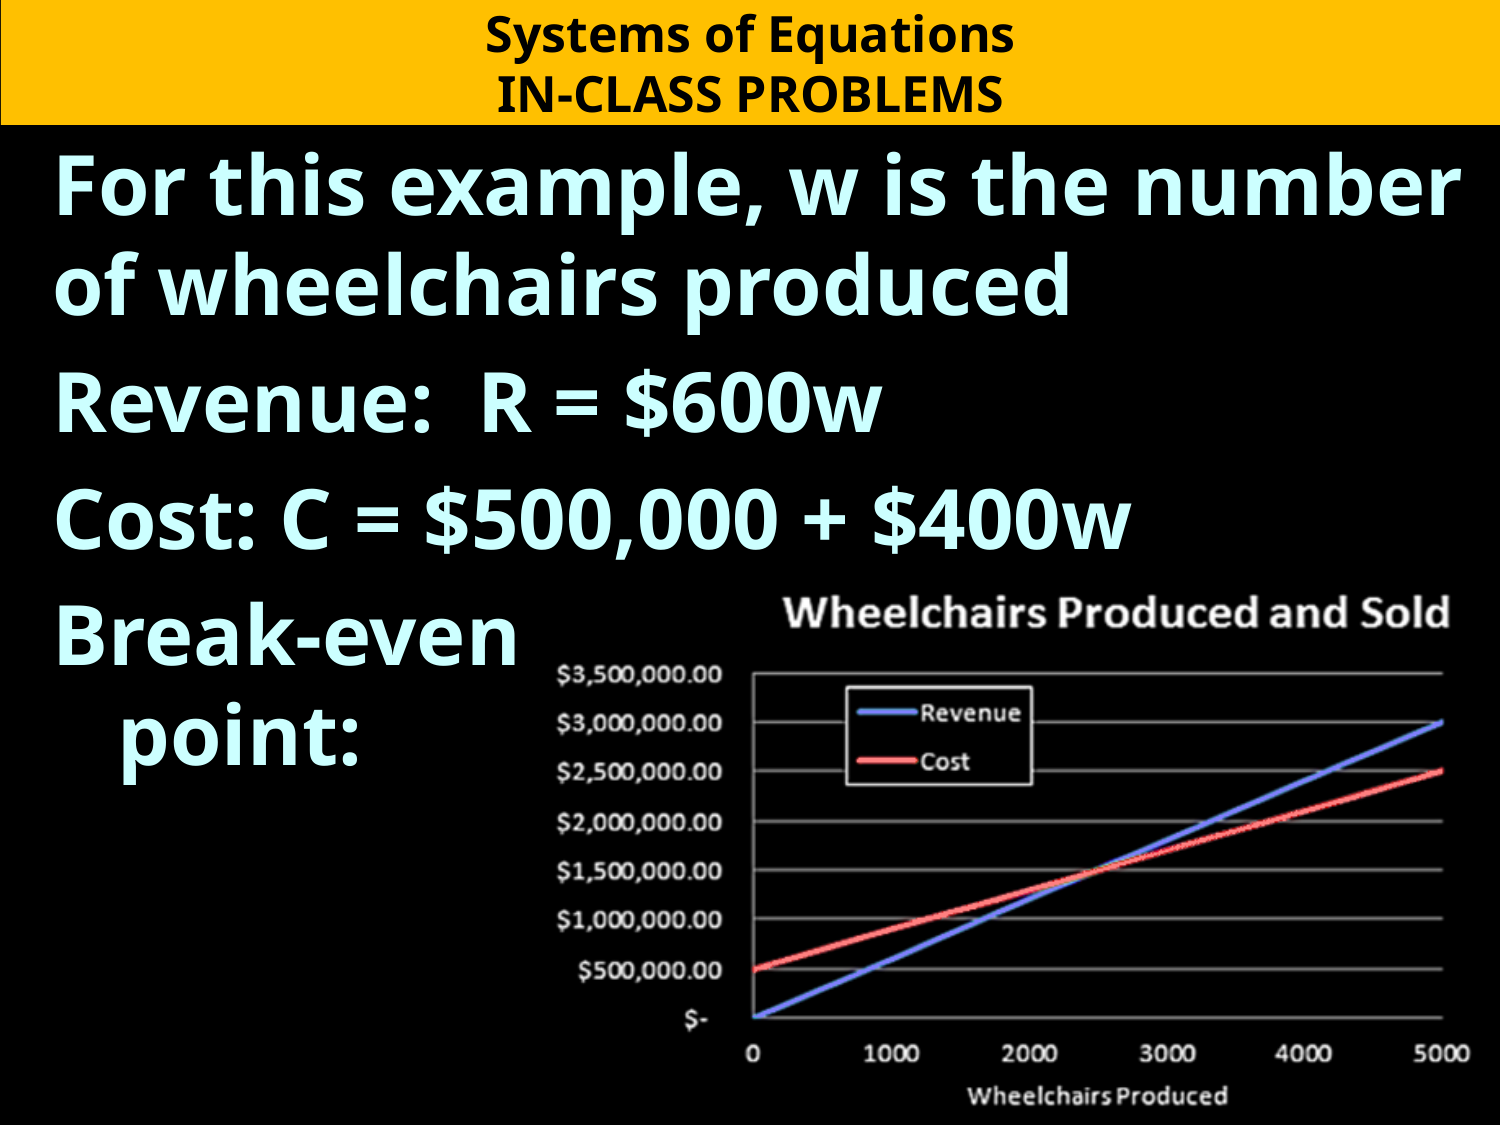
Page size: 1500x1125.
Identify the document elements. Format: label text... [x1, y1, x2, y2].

list For this example, w is the number of wheelchairs produced Revenue: R = $600w Cost: C = $500,000 + $400w Break-even point: [37, 125, 1500, 1050]
picture [538, 562, 1495, 1122]
text_box Systems of Equations IN-CLASS PROBLEMS [0, 0, 1500, 125]
